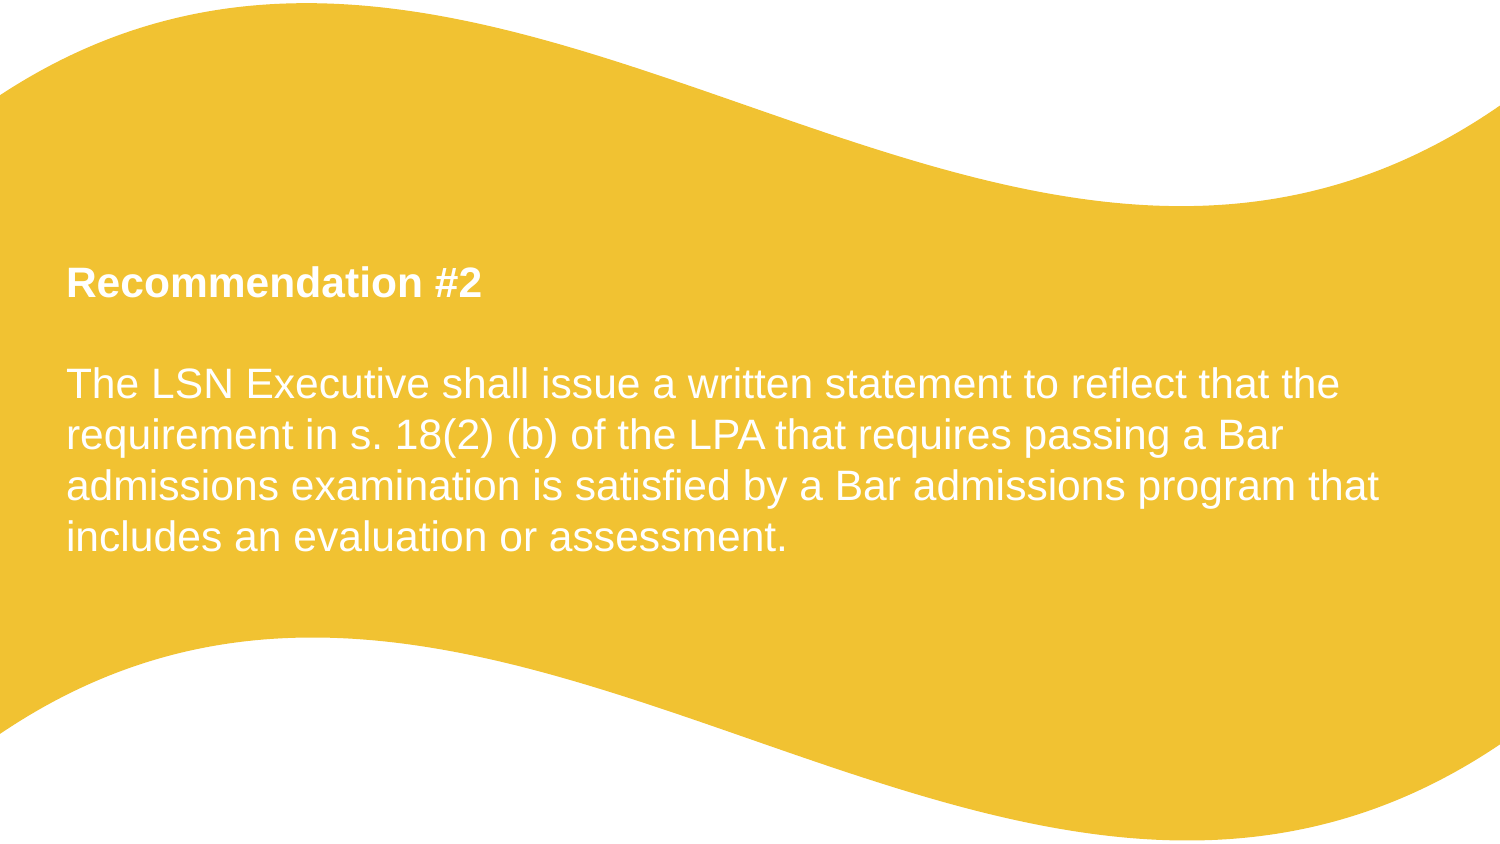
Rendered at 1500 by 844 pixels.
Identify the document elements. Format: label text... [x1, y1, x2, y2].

title Recommendation #2 The LSN Executive shall issue a written statement to reflect that the requirement in s. 18(2) (b) of the LPA that requires passing a Bar admissions examination is satisfied by a Bar admissions program that includes an evaluation or assessment. [51, 238, 1449, 575]
text_box [0, 3, 1500, 840]
